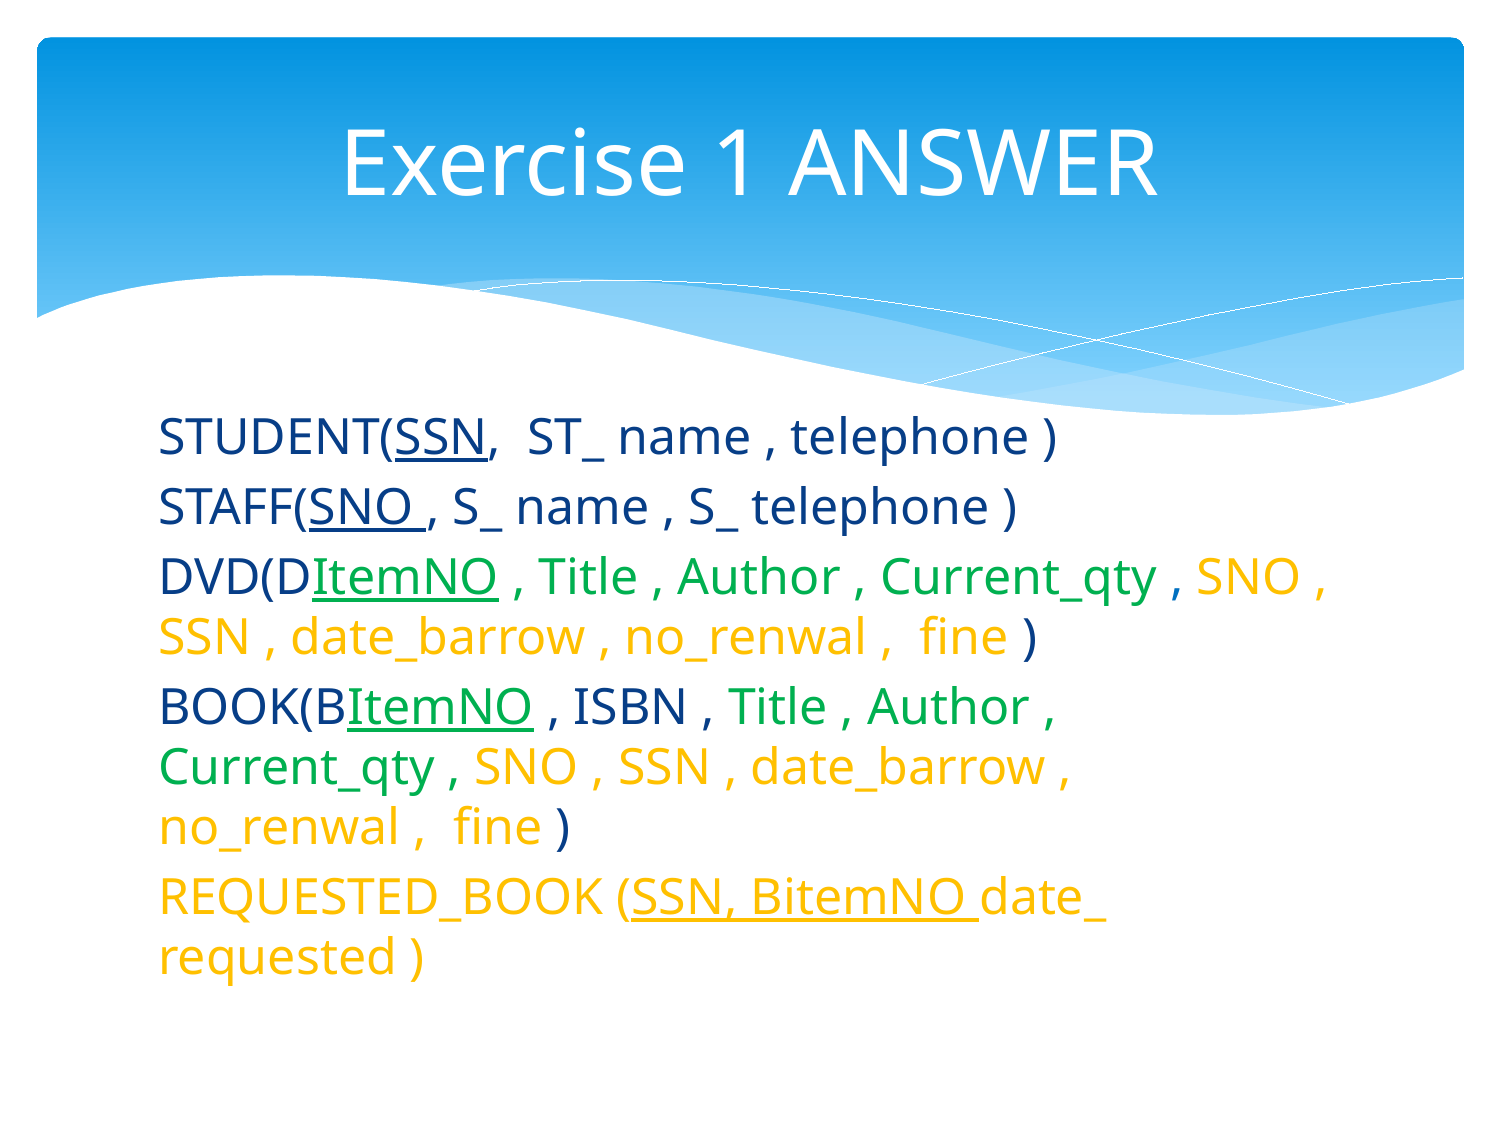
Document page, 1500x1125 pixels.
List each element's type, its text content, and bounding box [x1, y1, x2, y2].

list STUDENT(SSN, ST_ name , telephone ) STAFF(SNO , S_ name , S_ telephone ) DVD(DItemNO , Title , Author , Current_qty , SNO , SSN , date_barrow , no_renwal , fine ) BOOK(BItemNO , ISBN , Title , Author , Current_qty , SNO , SSN , date_barrow , no_renwal , fine ) REQUESTED_BOOK (SSN, BitemNO date_ requested ) [143, 397, 1359, 1005]
title Exercise 1 ANSWER [75, 55, 1425, 261]
